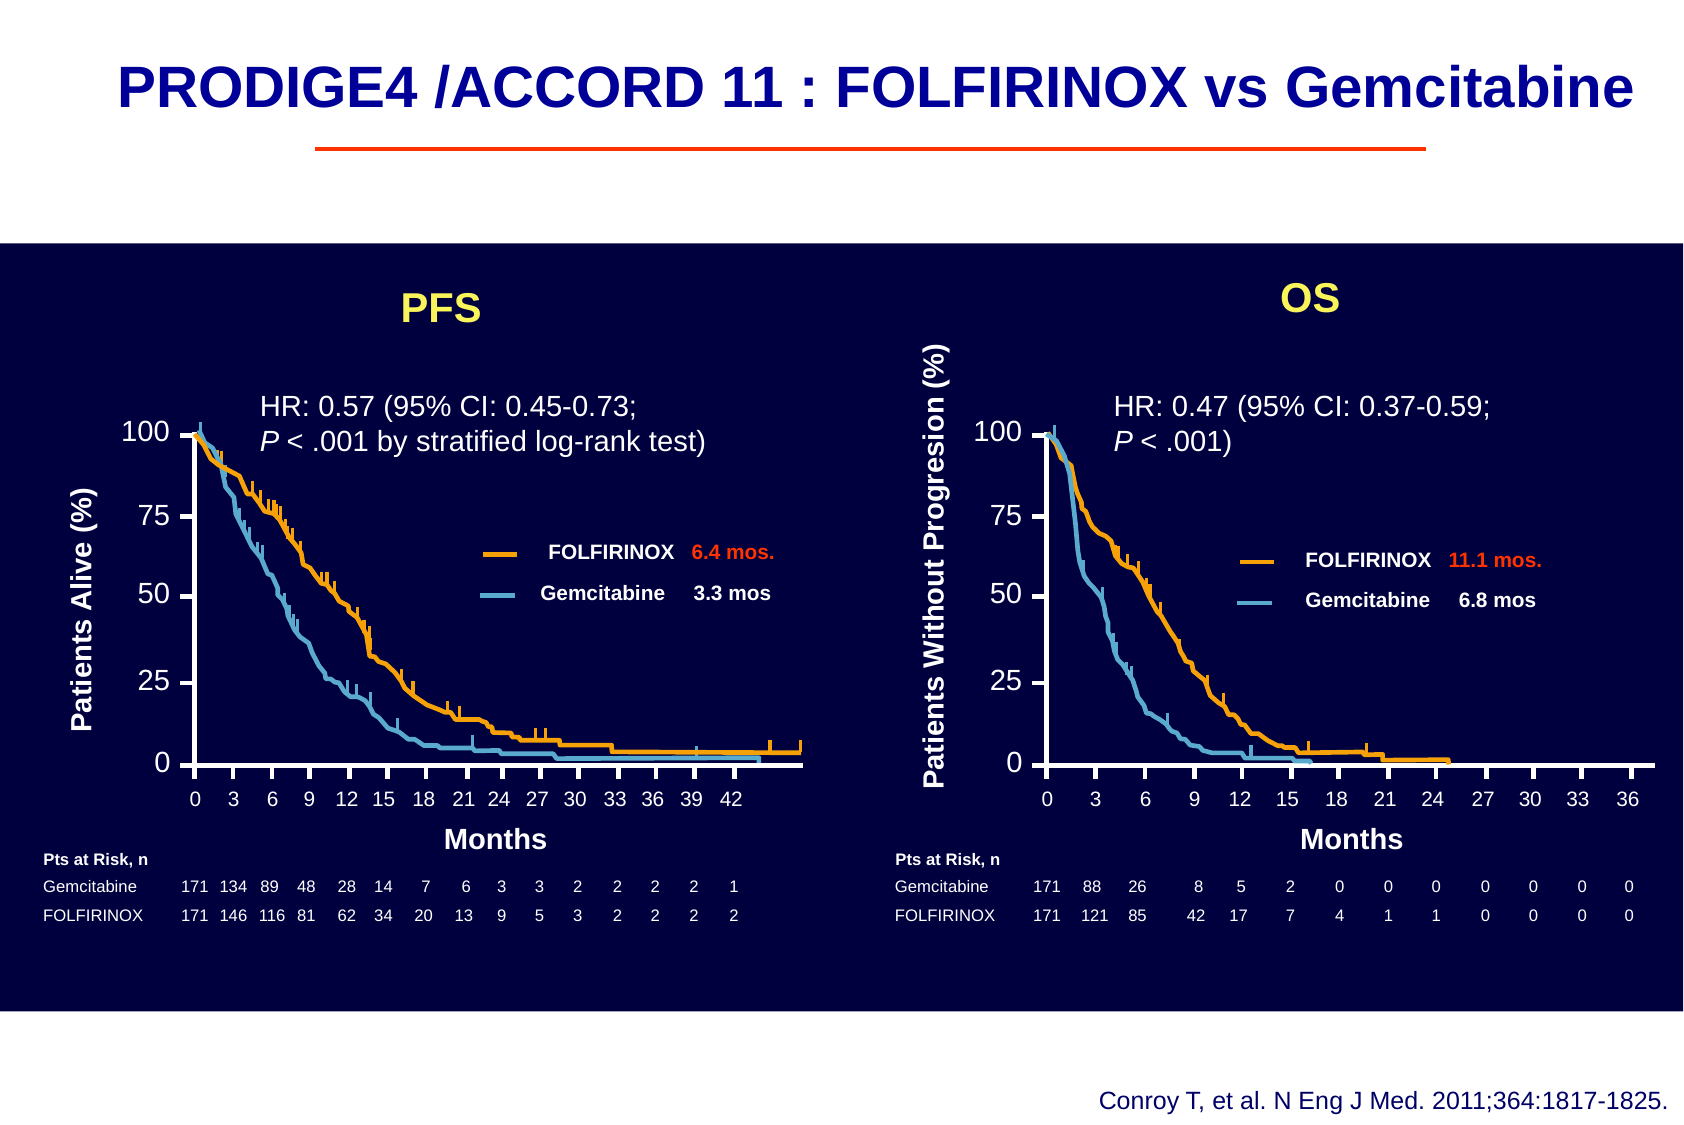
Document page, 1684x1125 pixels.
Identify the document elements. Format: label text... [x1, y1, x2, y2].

title PRODIGE4 /ACCORD 11 : FOLFIRINOX vs Gemcitabine [97, 18, 1656, 150]
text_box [26, 327, 1657, 934]
text_box Conroy T, et al. N Eng J Med. 2011;364:1817-1825. [1084, 1076, 1684, 1122]
text_box [0, 243, 1684, 1012]
list OS [927, 269, 1684, 331]
list PFS [58, 278, 824, 326]
